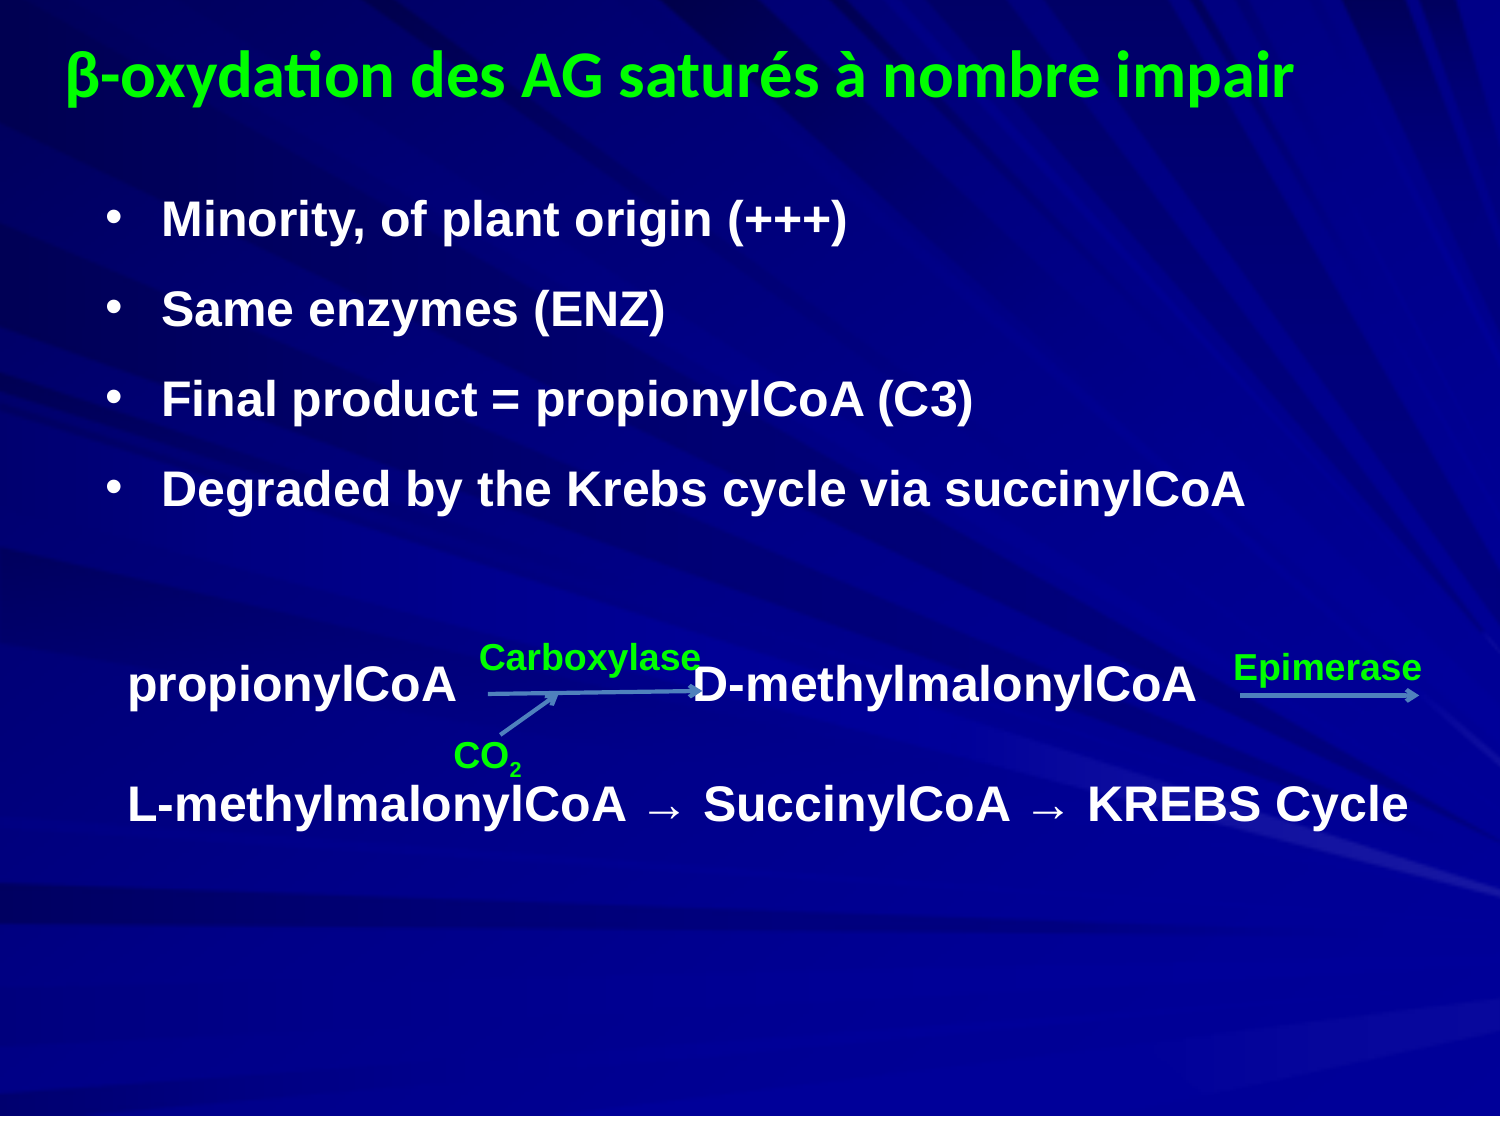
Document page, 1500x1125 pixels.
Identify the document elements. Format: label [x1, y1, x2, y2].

text_box [0, 625, 1487, 842]
text_box [0, 0, 1500, 1116]
